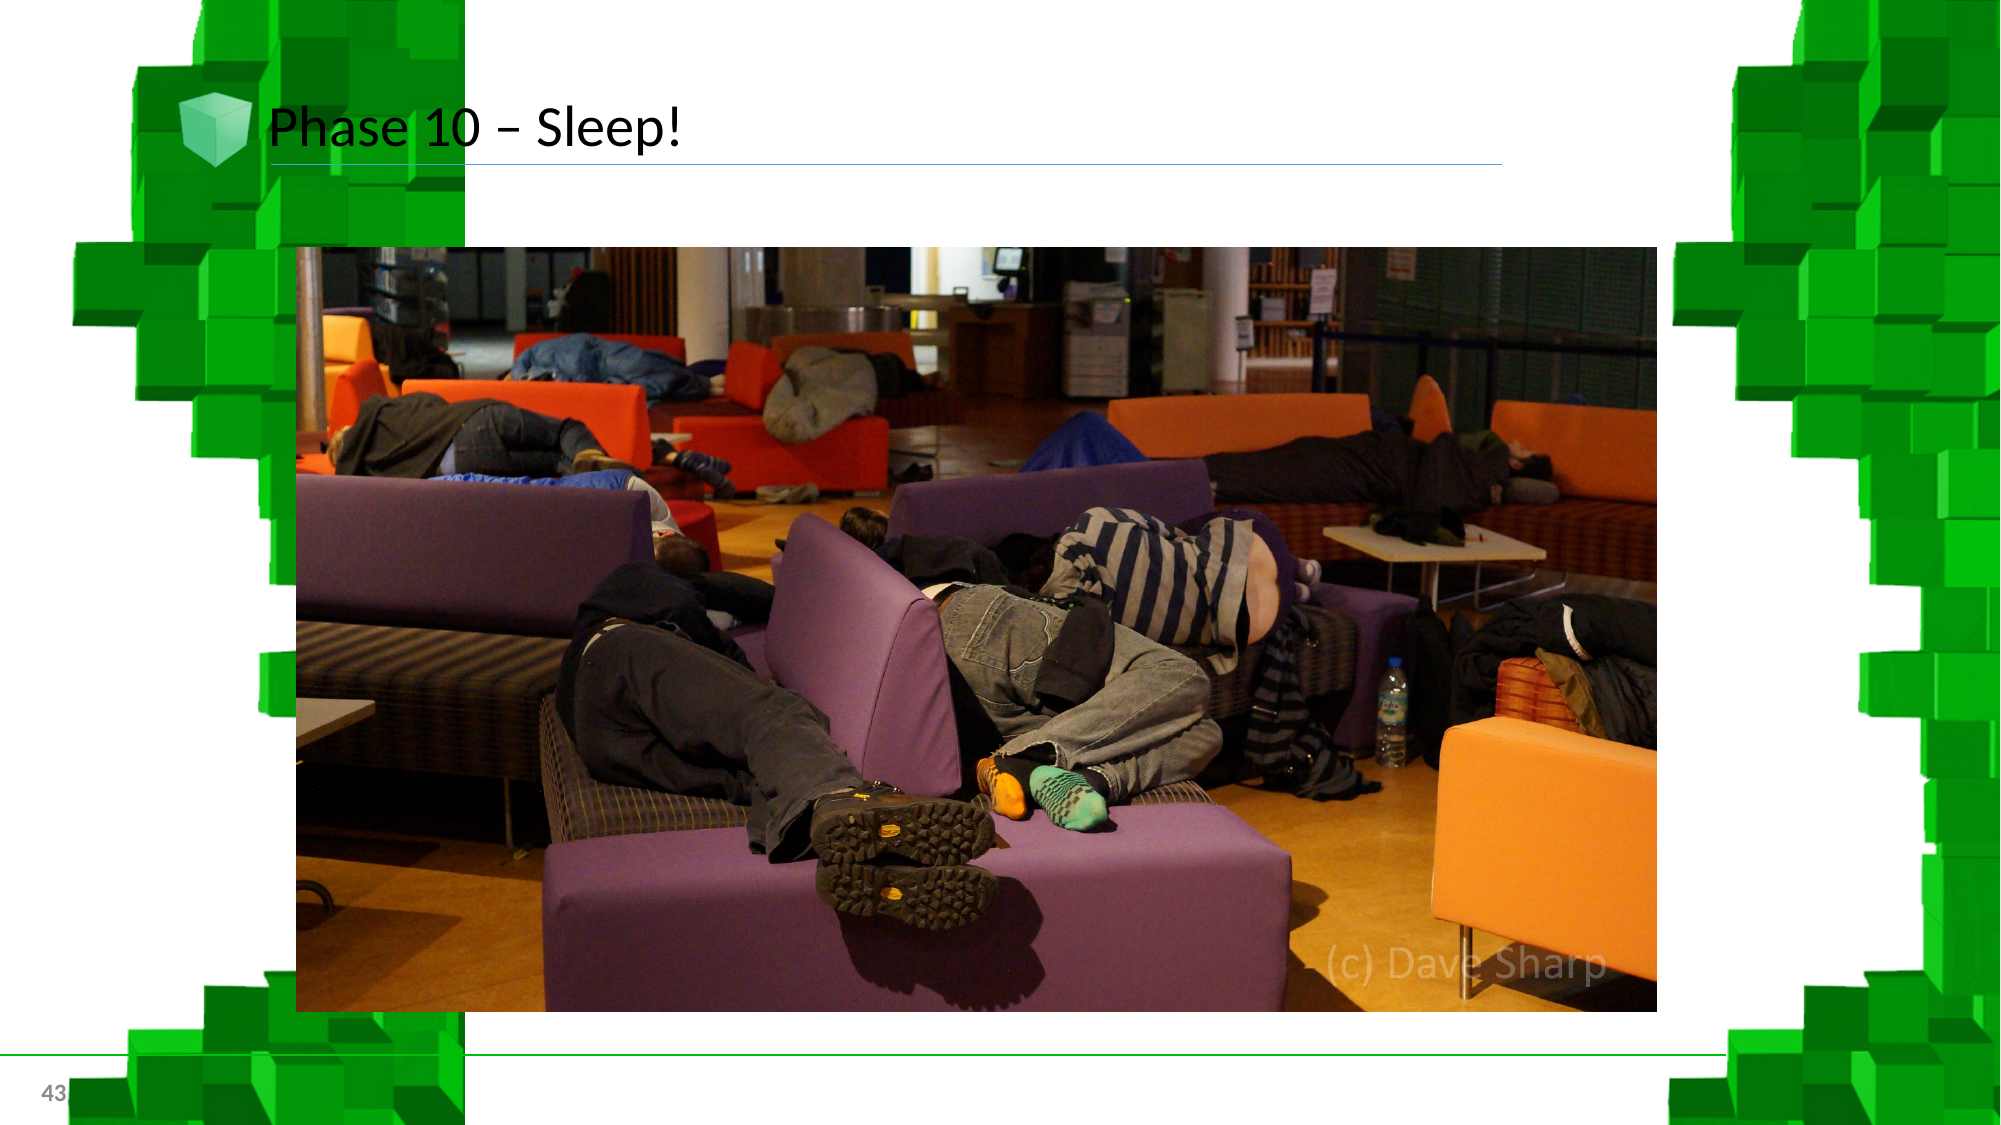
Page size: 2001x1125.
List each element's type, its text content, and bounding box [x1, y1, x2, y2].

picture [0, 0, 2001, 1125]
text_box Phase 10 – Sleep! [254, 80, 1448, 166]
slide_number 43 [26, 1057, 110, 1125]
